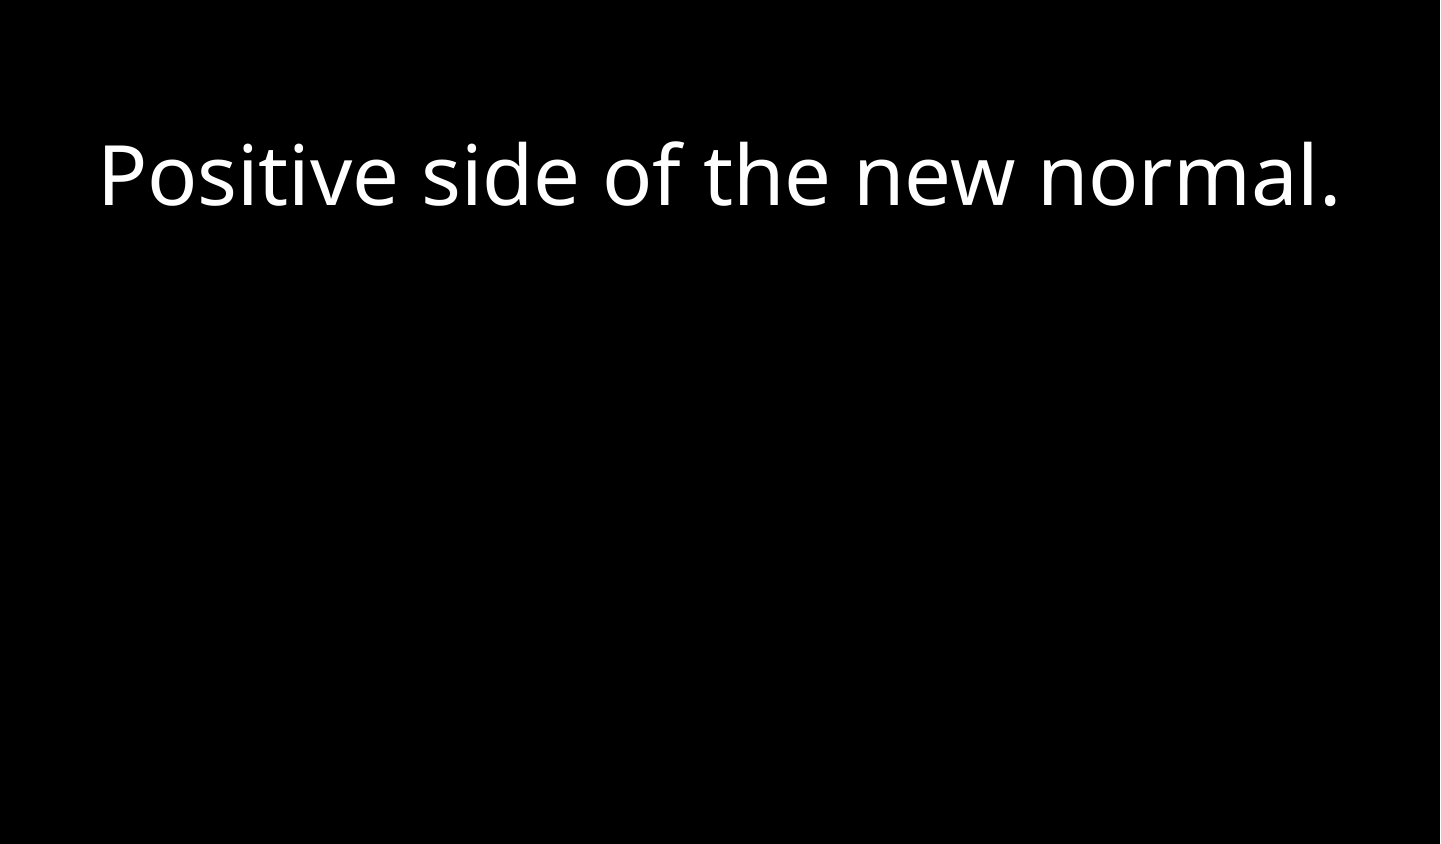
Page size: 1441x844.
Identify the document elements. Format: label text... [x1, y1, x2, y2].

subtitle Positive side of the new normal. [32, 0, 1408, 844]
